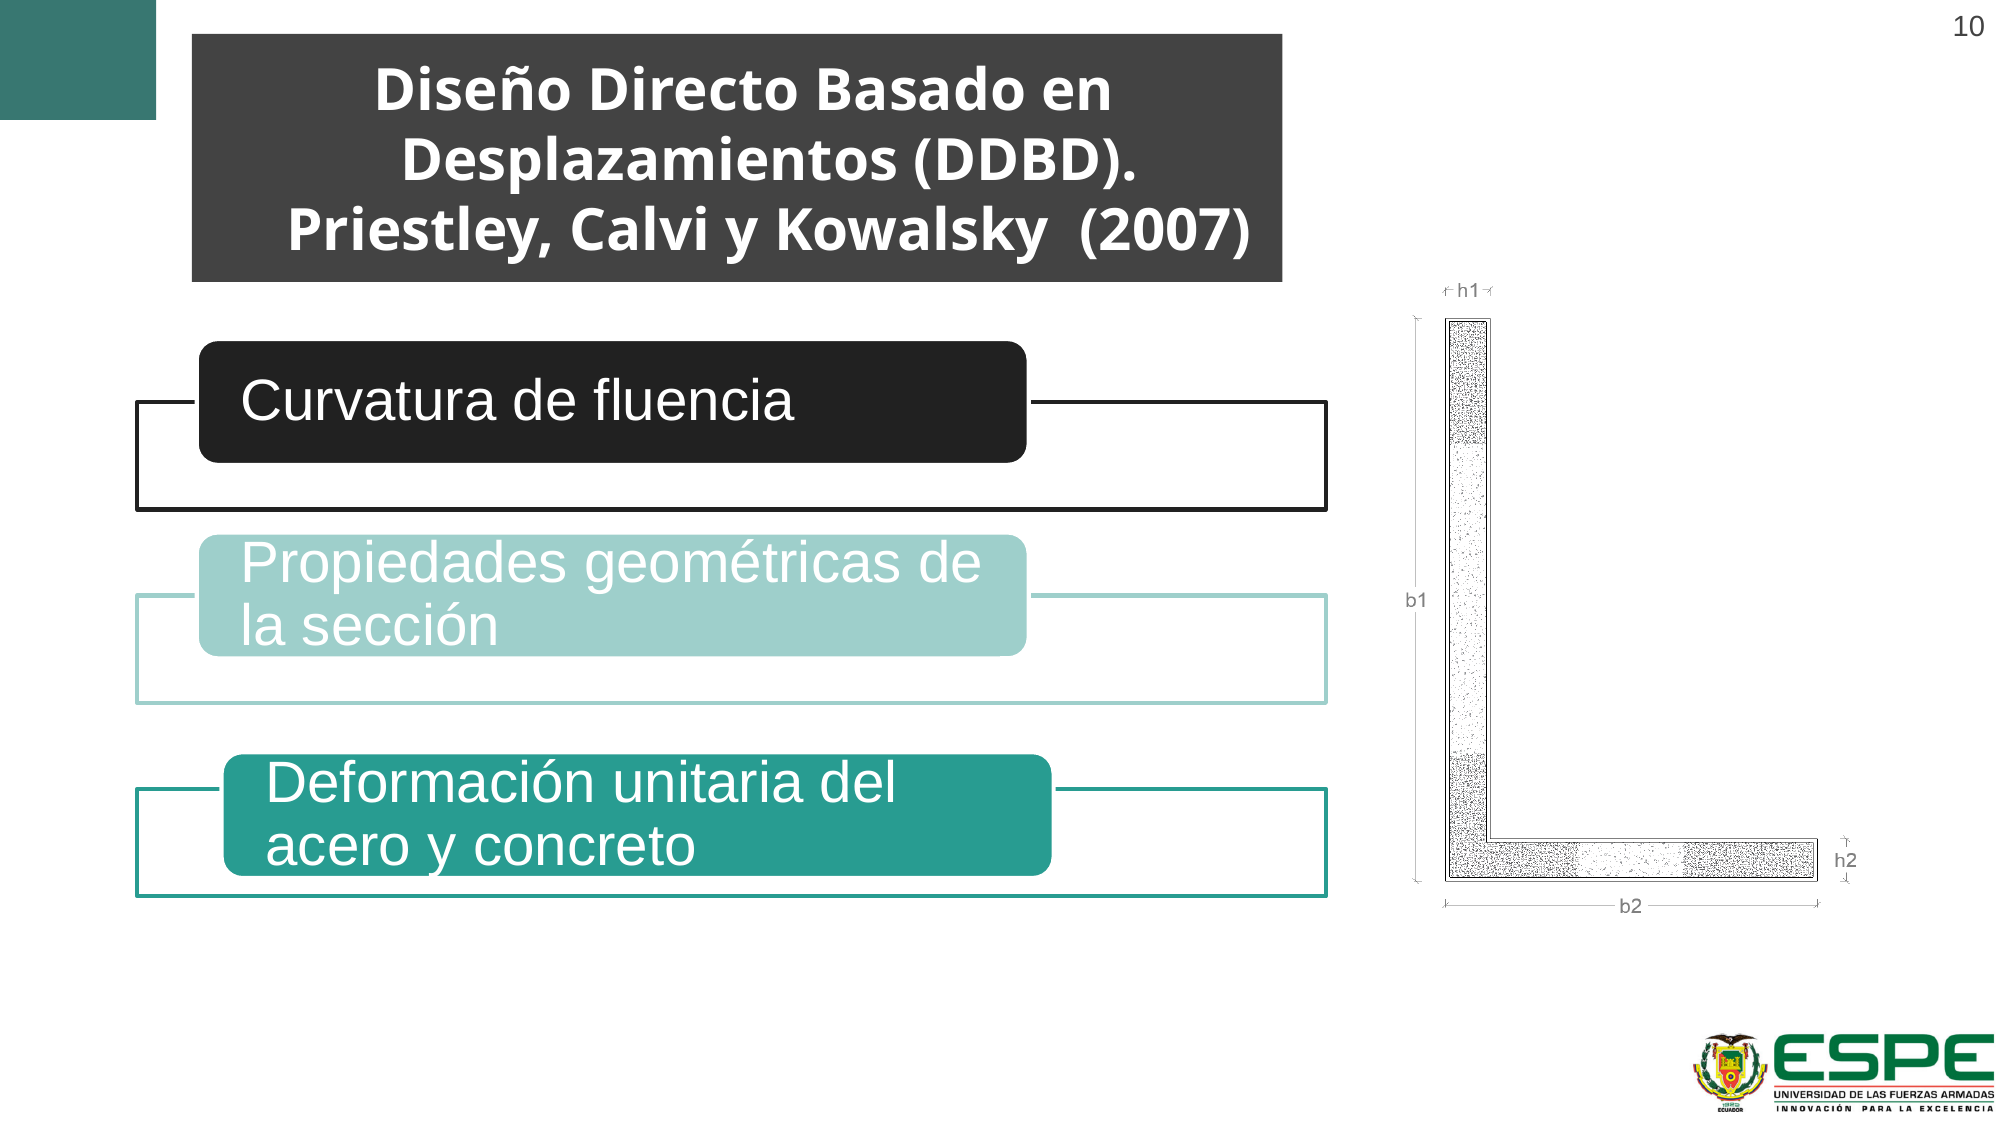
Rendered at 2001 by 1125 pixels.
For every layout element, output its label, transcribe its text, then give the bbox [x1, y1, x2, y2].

text_box 10 [1911, 0, 2000, 50]
picture [1384, 277, 1863, 918]
text_box [191, 33, 1283, 139]
text_box [0, 0, 157, 120]
text_box Diseño Directo Basado en Desplazamientos (DDBD). Priestley, Calvi y Kowalsky (2007) [168, 139, 1295, 282]
picture [1679, 1023, 2000, 1122]
